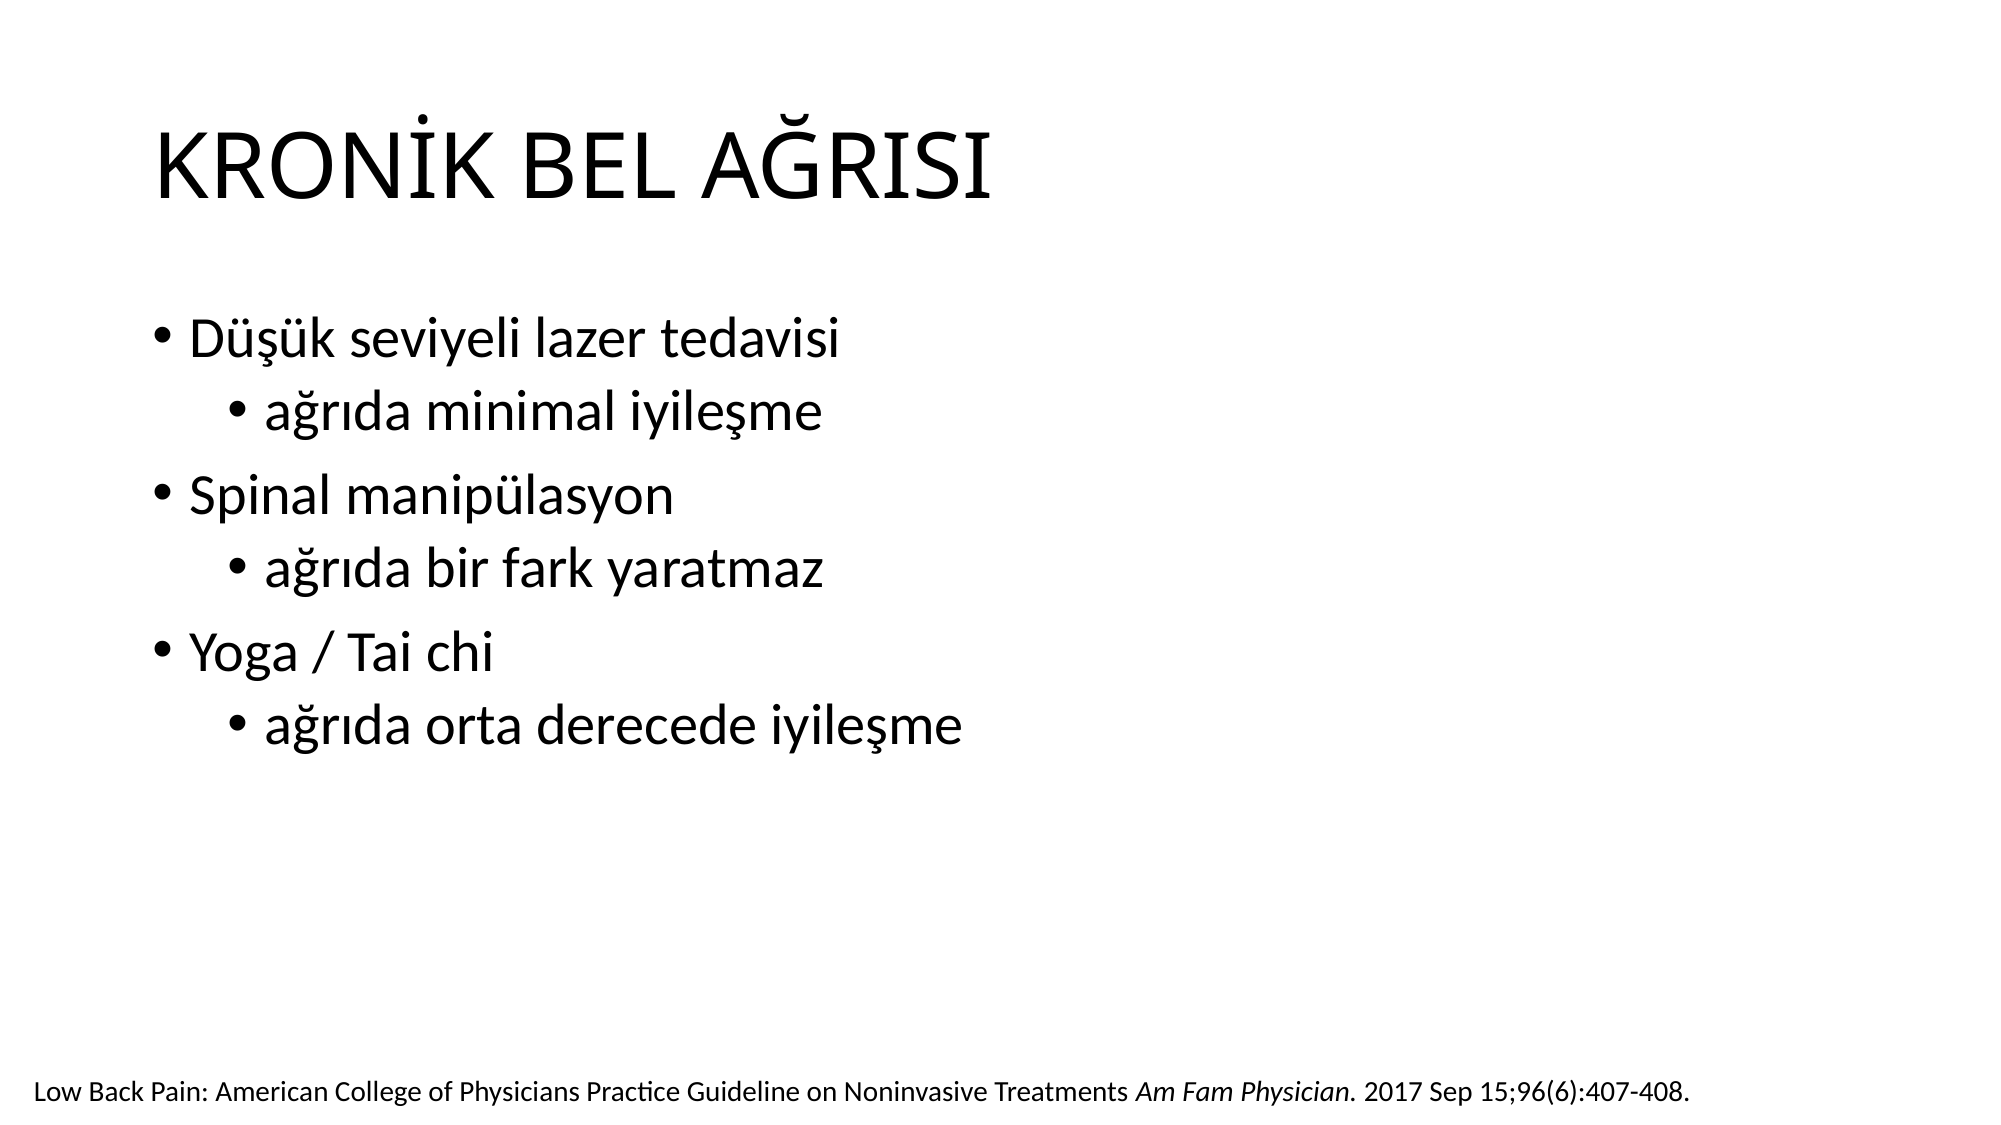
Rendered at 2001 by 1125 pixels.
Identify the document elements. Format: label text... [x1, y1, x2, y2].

text_box Low Back Pain: American College of Physicians Practice Guideline on Noninvasive Treatments Am Fam Physician. 2017 Sep 15;96(6):407-408. [19, 1065, 2000, 1115]
title KRONİK BEL AĞRISI [137, 59, 1863, 278]
list Düşük seviyeli lazer tedavisi ağrıda minimal iyileşme Spinal manipülasyon ağrıda bir fark yaratmaz Yoga / Tai chi ağrıda orta derecede iyileşme [137, 299, 1863, 1014]
